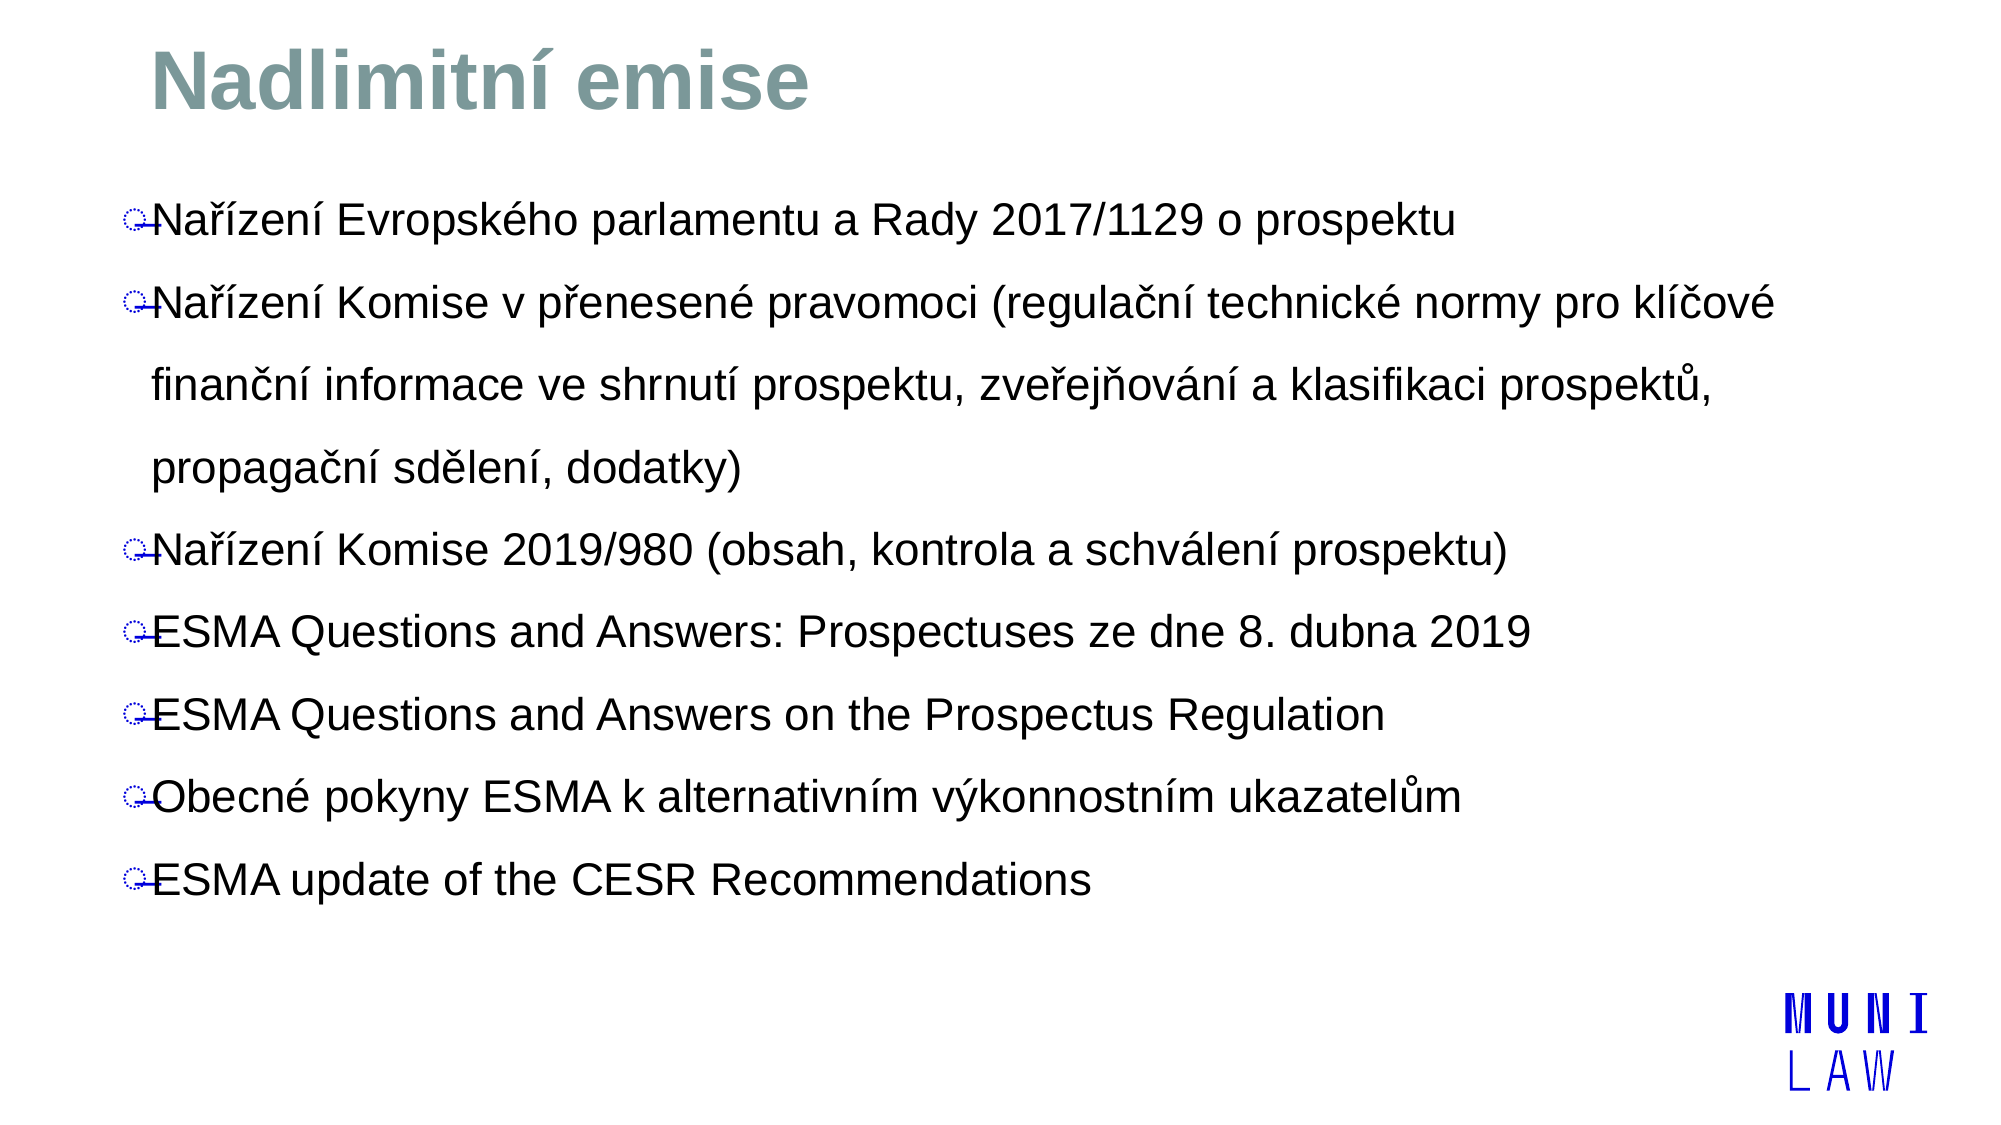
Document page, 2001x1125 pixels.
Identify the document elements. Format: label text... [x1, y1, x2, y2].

title Nadlimitní emise [150, 42, 1677, 132]
list Nařízení Evropského parlamentu a Rady 2017/1129 o prospektu Nařízení Komise v přenesené pravomoci (regulační technické normy pro klíčové finanční informace ve shrnutí prospektu, zveřejňování a klasifikaci prospektů, propagační sdělení, dodatky) Nařízení Komise 2019/980 (obsah, kontrola a schválení prospektu) ESMA Questions and Answers: Prospectuses ze dne 8. dubna 2019 ESMA Questions and Answers on the Prospectus Regulation Obecné pokyny ESMA k alternativním výkonnostním ukazatelům ESMA update of the CESR Recommendations [109, 162, 1868, 1083]
